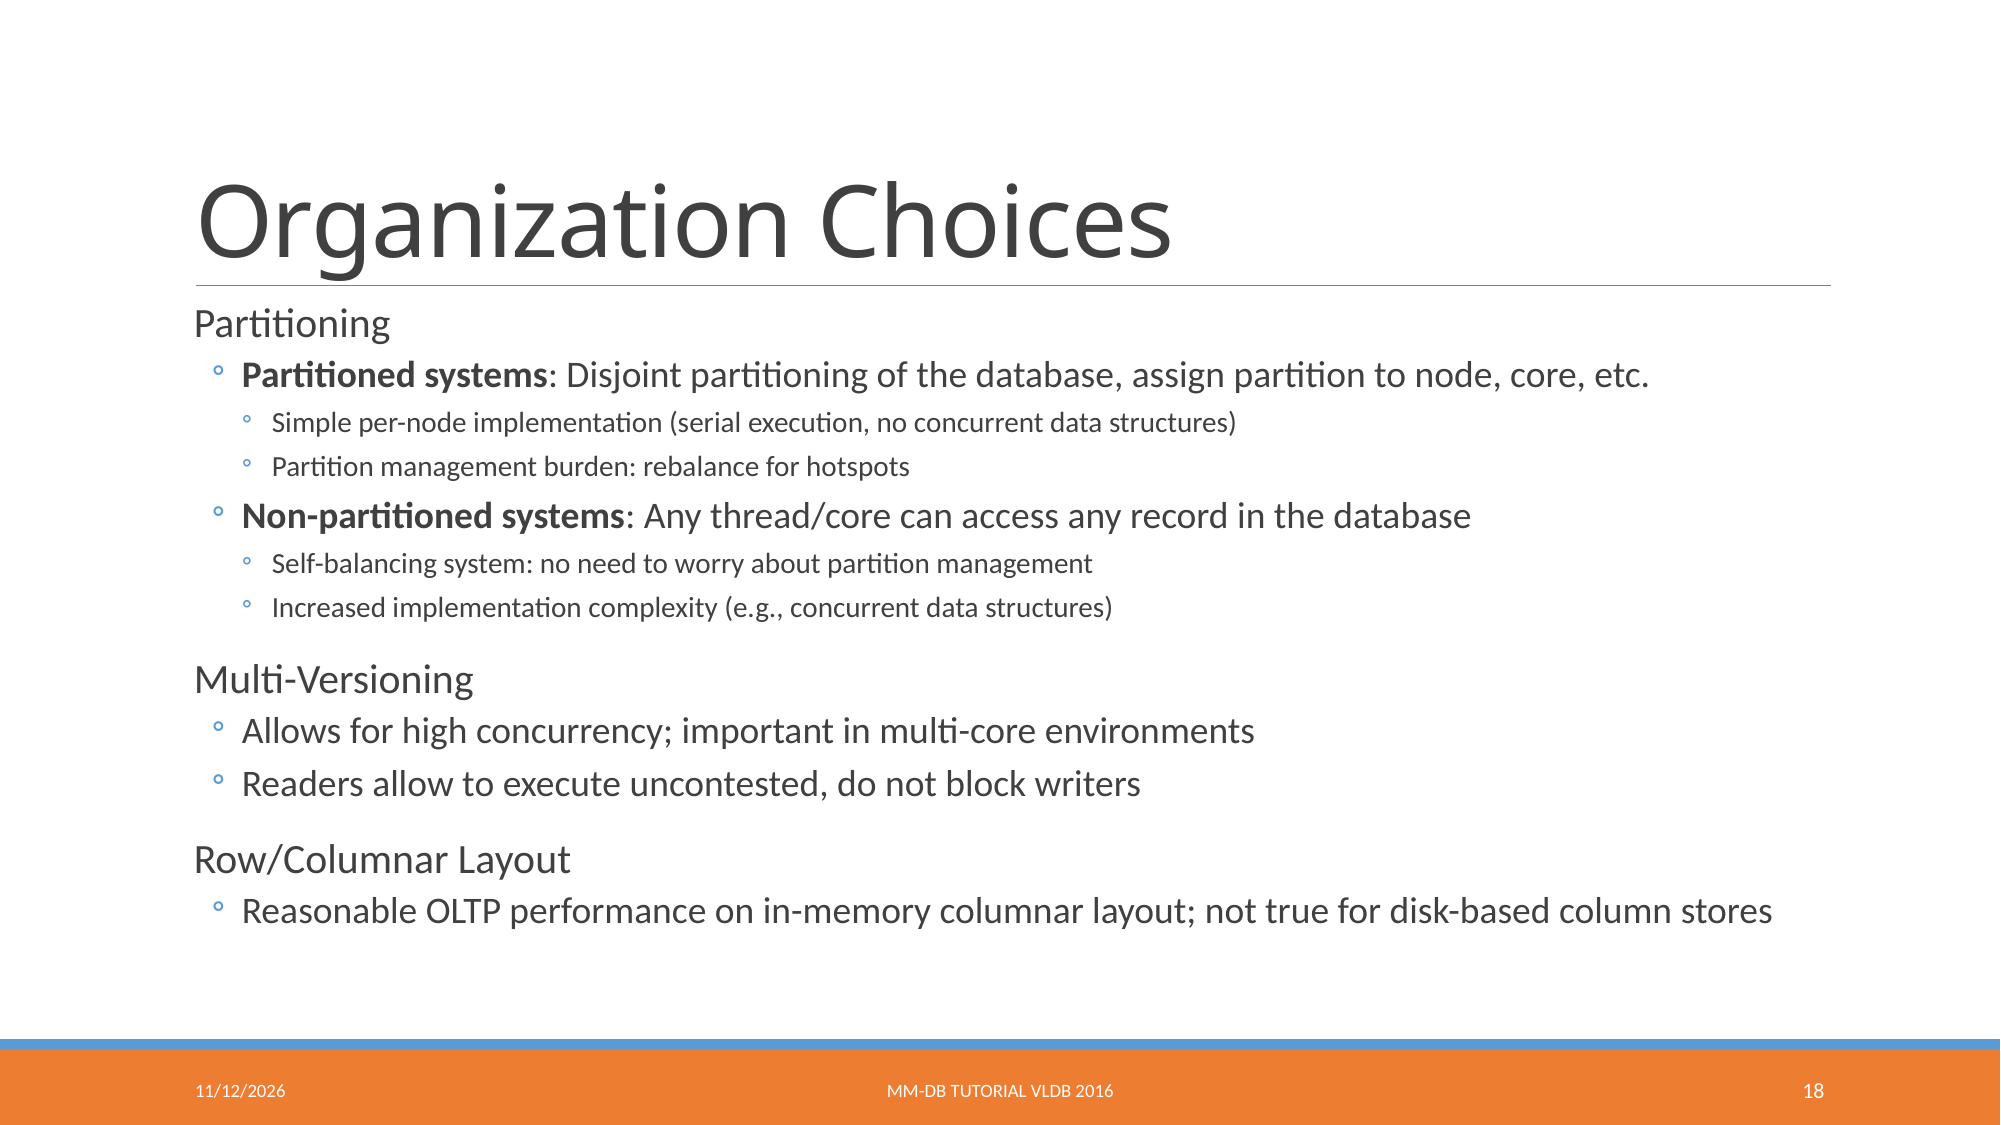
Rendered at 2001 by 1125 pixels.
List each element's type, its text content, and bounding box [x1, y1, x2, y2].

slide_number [180, 1059, 586, 1120]
list Partitioning Partitioned systems: Disjoint partitioning of the database, assign partition to node, core, etc. Simple per-node implementation (serial execution, no concurrent data structures) Partition management burden: rebalance for hotspots Non-partitioned systems: Any thread/core can access any record in the database Self-balancing system: no need to worry about partition management Increased implementation complexity (e.g., concurrent data structures) Multi-Versioning Allows for high concurrency; important in multi-core environments Readers allow to execute uncontested, do not block writers Row/Columnar Layout Reasonable OLTP performance on in-memory columnar layout; not true for disk-based column stores [178, 293, 1907, 1035]
title Organization Choices [180, 47, 1830, 285]
slide_number 18 [1624, 1059, 1840, 1120]
footer MM-DB Tutorial VLDB 2016 [604, 1059, 1396, 1120]
